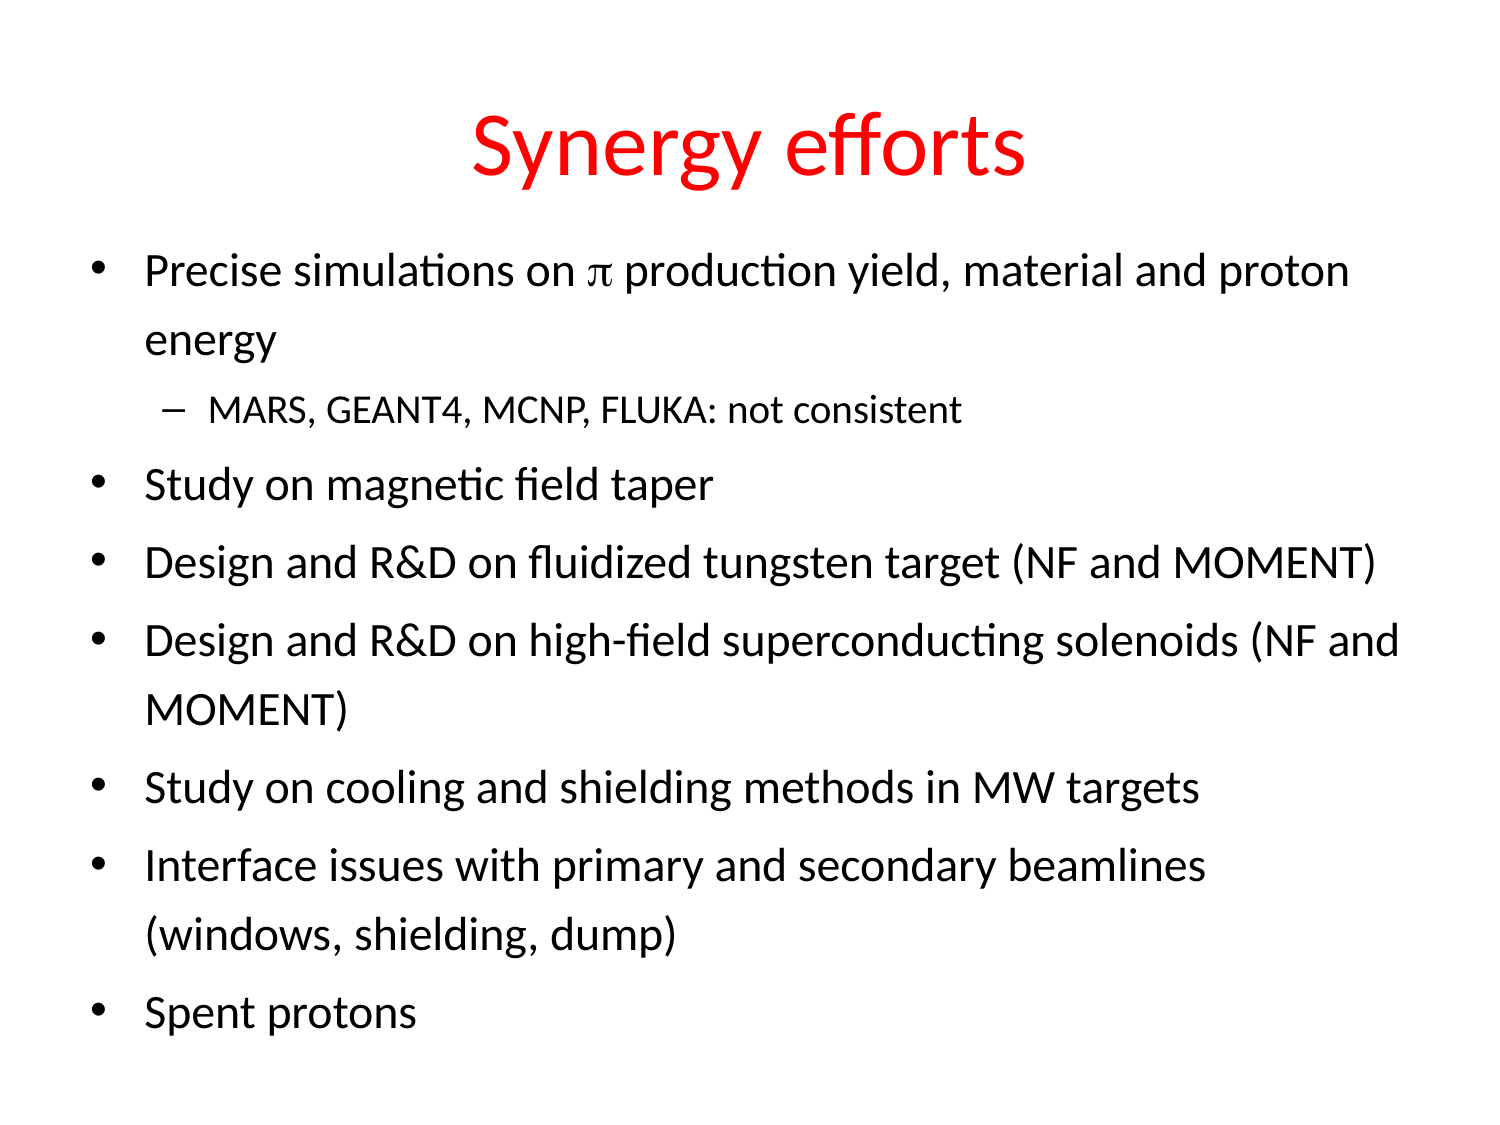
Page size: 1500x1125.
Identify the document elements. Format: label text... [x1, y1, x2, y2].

list Precise simulations on  production yield, material and proton energy MARS, GEANT4, MCNP, FLUKA: not consistent Study on magnetic field taper Design and R&D on fluidized tungsten target (NF and MOMENT) Design and R&D on high-field superconducting solenoids (NF and MOMENT) Study on cooling and shielding methods in MW targets Interface issues with primary and secondary beamlines (windows, shielding, dump) Spent protons [75, 219, 1425, 1059]
title Synergy efforts [75, 45, 1425, 219]
